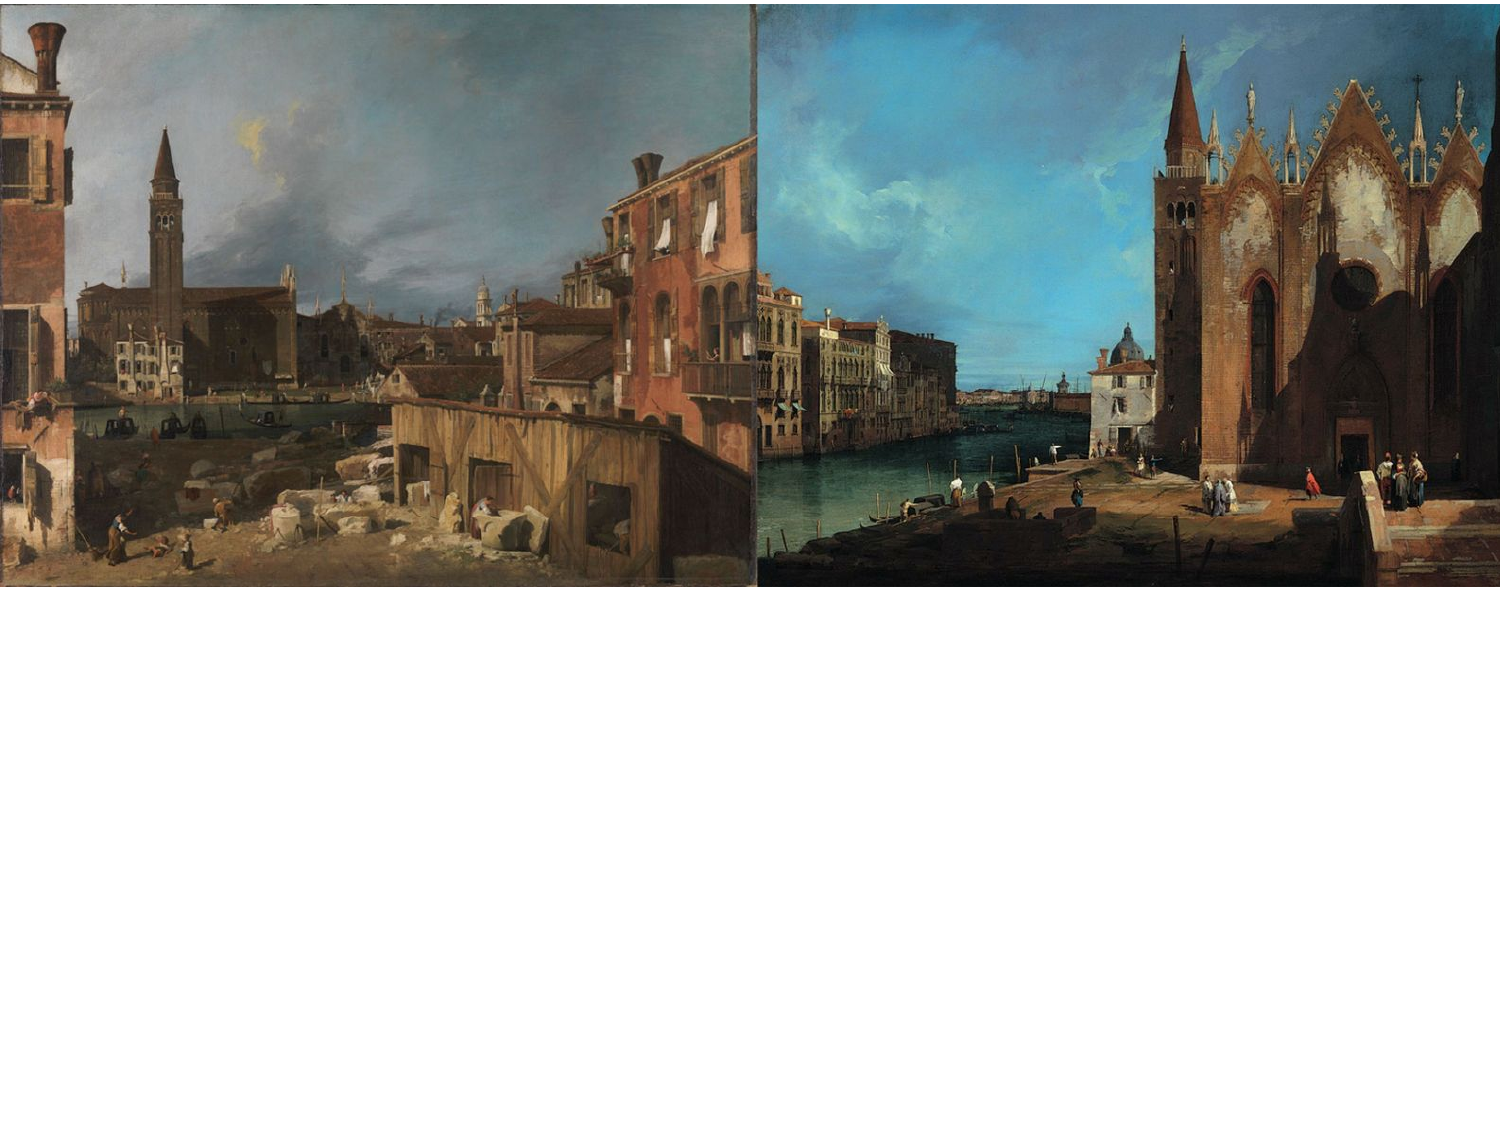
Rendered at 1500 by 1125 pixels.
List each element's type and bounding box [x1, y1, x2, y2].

list [0, 3, 1500, 587]
